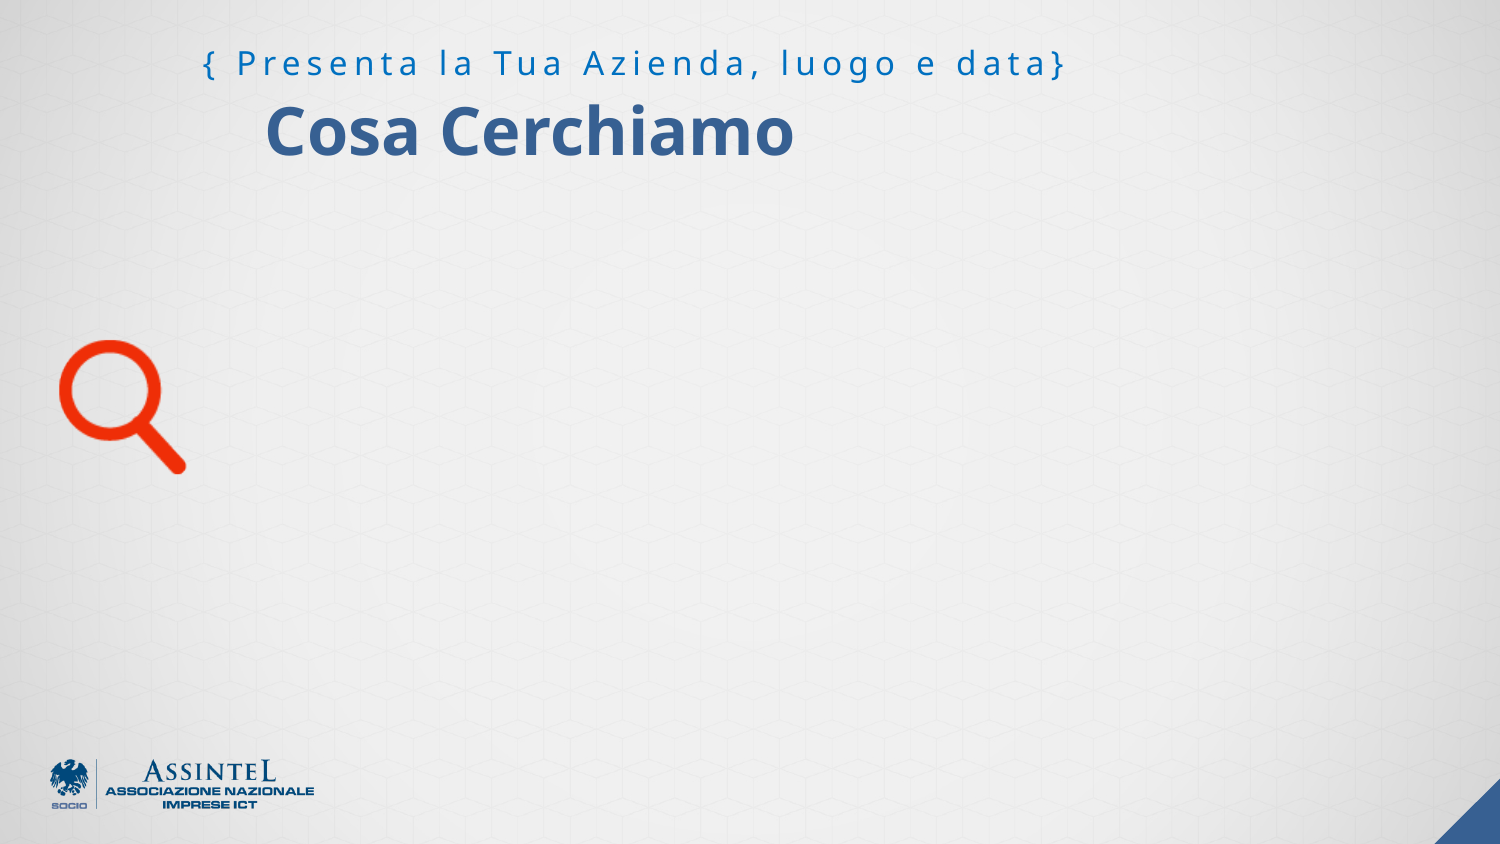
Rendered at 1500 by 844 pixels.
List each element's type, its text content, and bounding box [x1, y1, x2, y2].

list { Presenta la Tua Azienda, luogo e data} [187, 34, 1251, 85]
title Cosa Cerchiamo [249, 85, 1103, 174]
picture [0, 0, 1500, 844]
